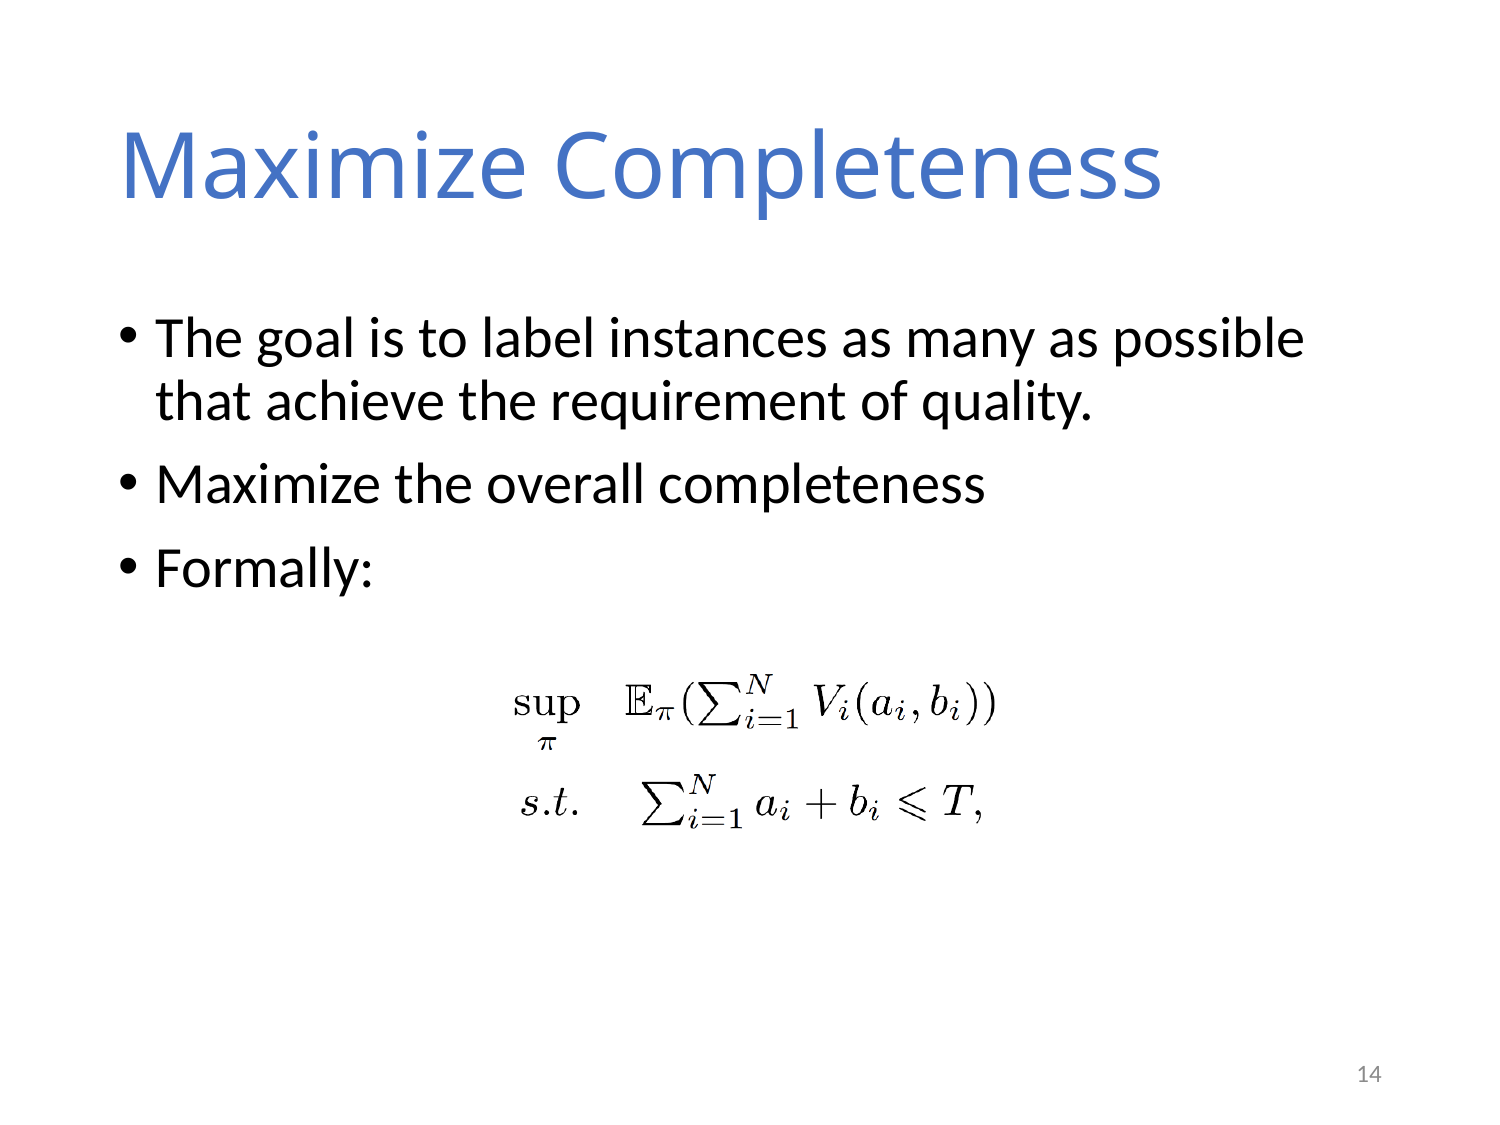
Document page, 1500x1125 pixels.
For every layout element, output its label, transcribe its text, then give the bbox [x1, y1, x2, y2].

title Maximize Completeness [103, 59, 1397, 278]
picture [490, 657, 1010, 844]
list The goal is to label instances as many as possible that achieve the requirement of quality. Maximize the overall completeness Formally: [103, 299, 1397, 1014]
slide_number 14 [1059, 1042, 1397, 1103]
